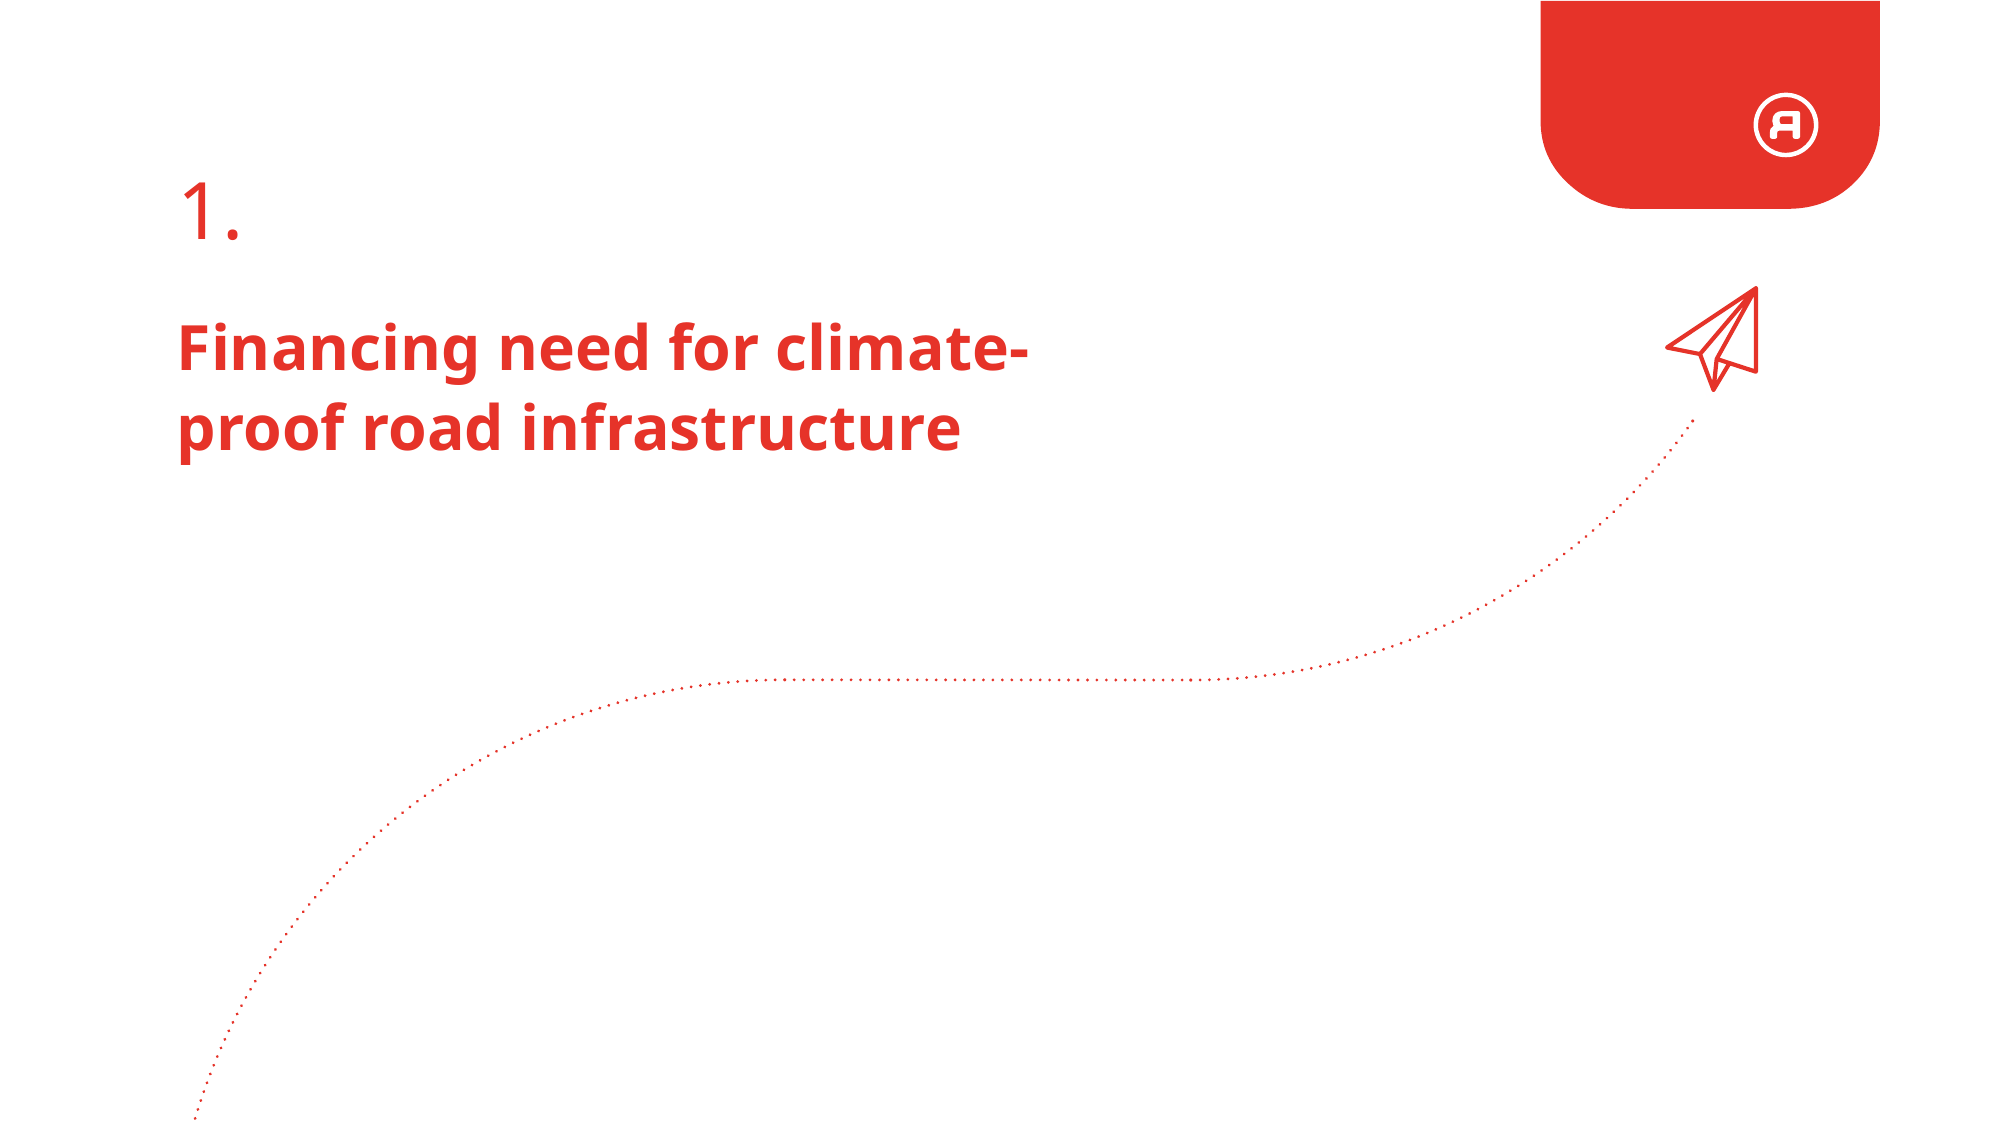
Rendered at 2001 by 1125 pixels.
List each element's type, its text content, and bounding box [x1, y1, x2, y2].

list 1. [177, 160, 372, 250]
title Financing need for climate-proof road infrastructure [176, 303, 1063, 611]
